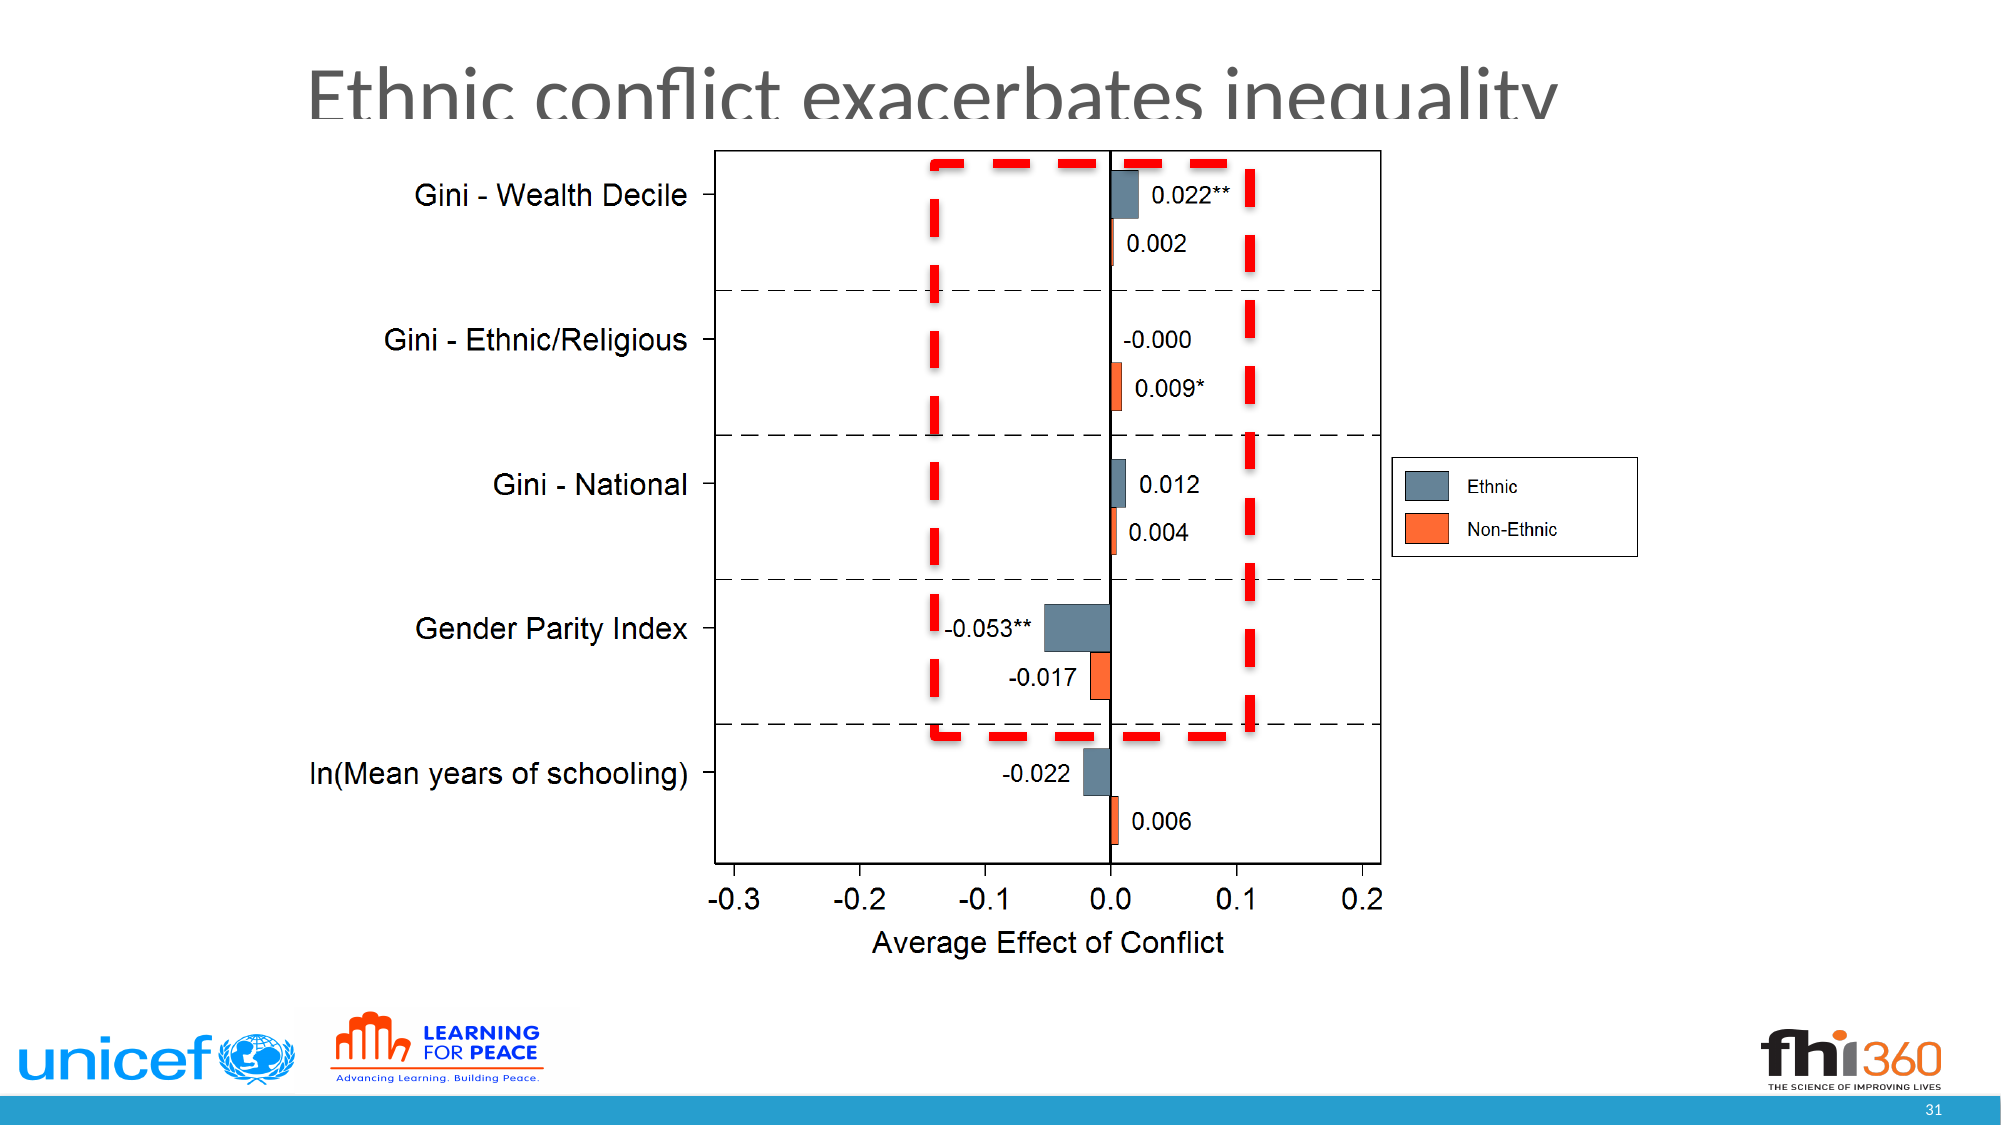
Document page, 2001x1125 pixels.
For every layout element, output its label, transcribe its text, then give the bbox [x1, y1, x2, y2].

picture [1761, 1029, 1941, 1090]
title Ethnic conflict exacerbates inequality [292, 40, 1642, 118]
picture [19, 1007, 580, 1094]
picture [254, 119, 1680, 998]
